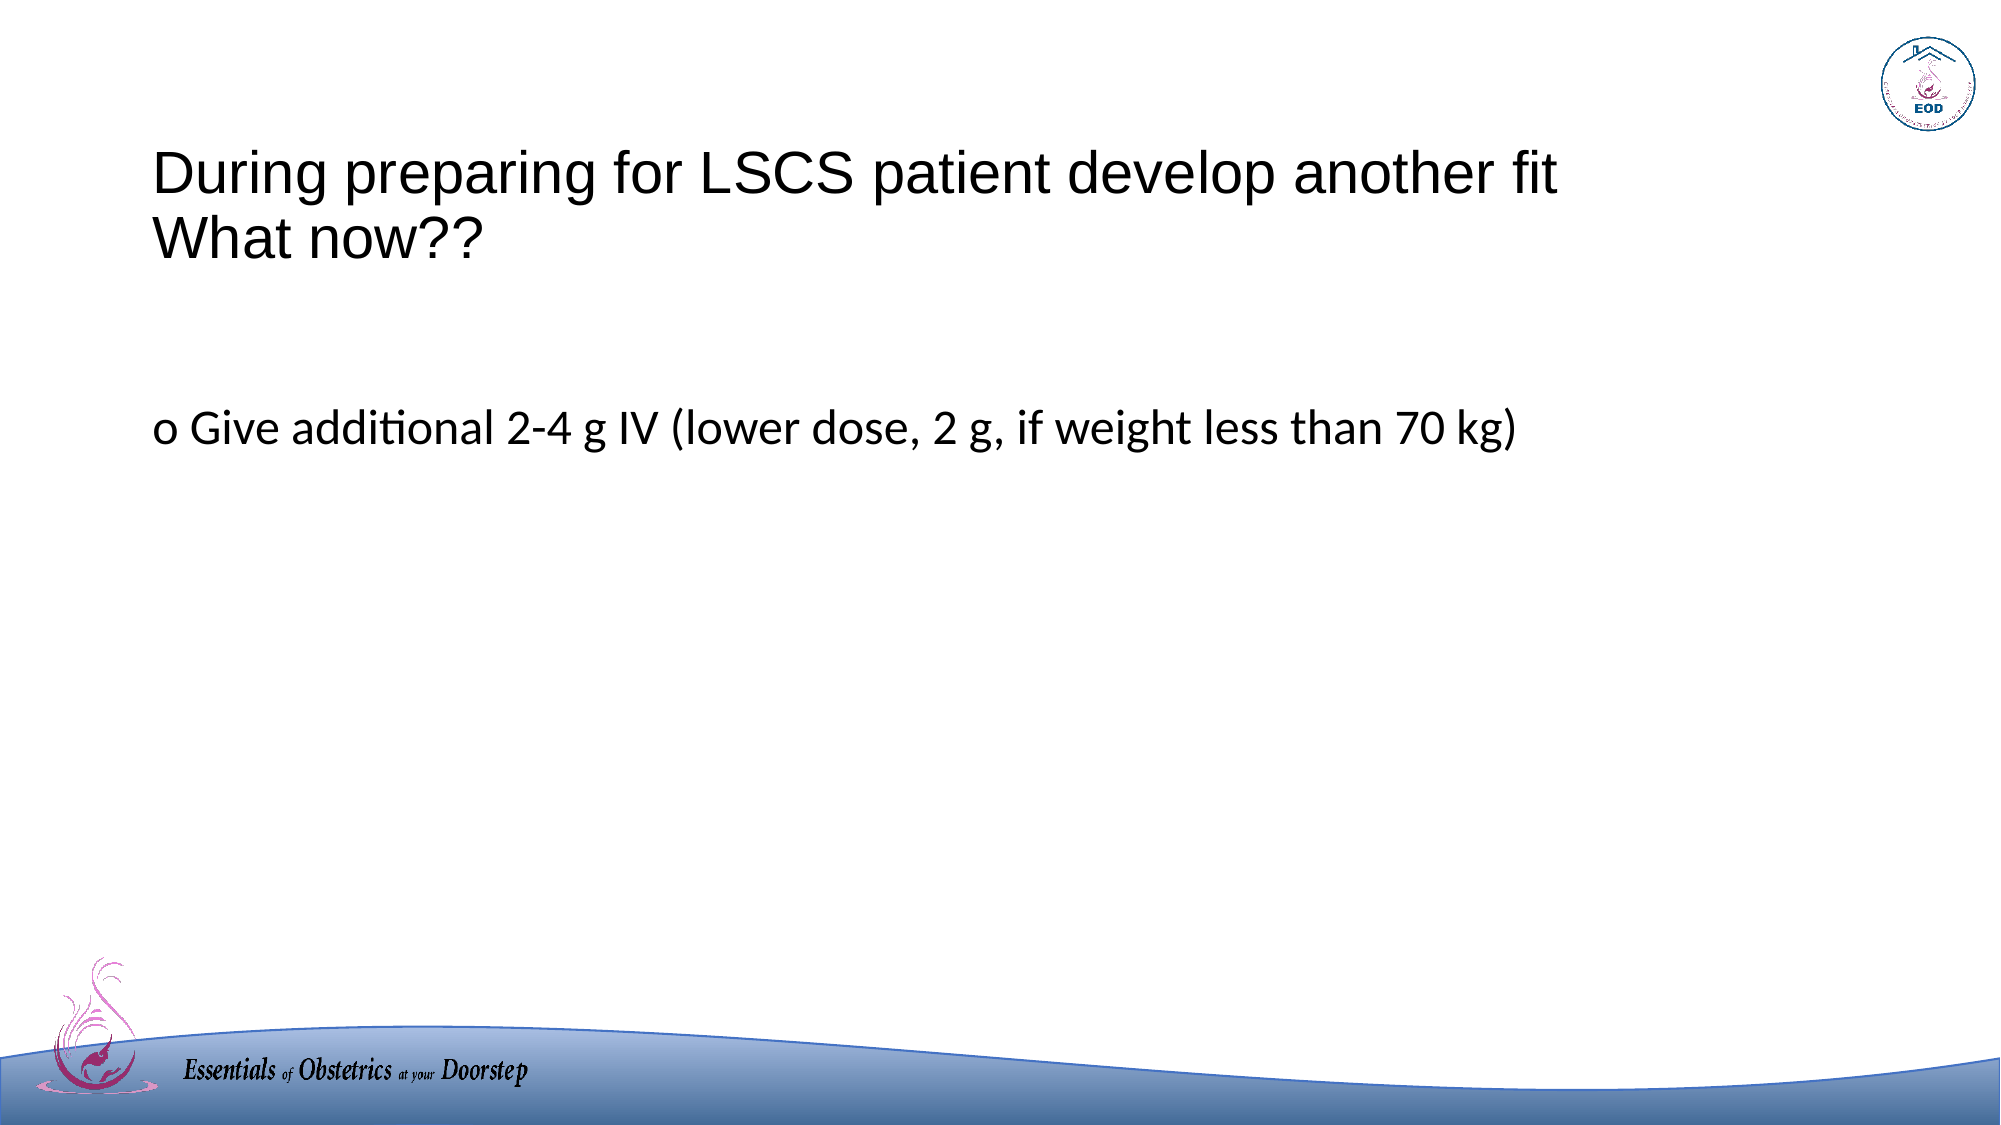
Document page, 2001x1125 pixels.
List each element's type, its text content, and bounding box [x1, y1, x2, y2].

title During preparing for LSCS patient develop another fit What now?? [137, 133, 1863, 352]
picture [174, 1048, 538, 1094]
picture [35, 957, 158, 1094]
list o Give additional 2-4 g IV (lower dose, 2 g, if weight less than 70 kg) [137, 394, 1863, 972]
text_box [0, 1026, 2000, 1125]
picture [1876, 32, 1980, 134]
